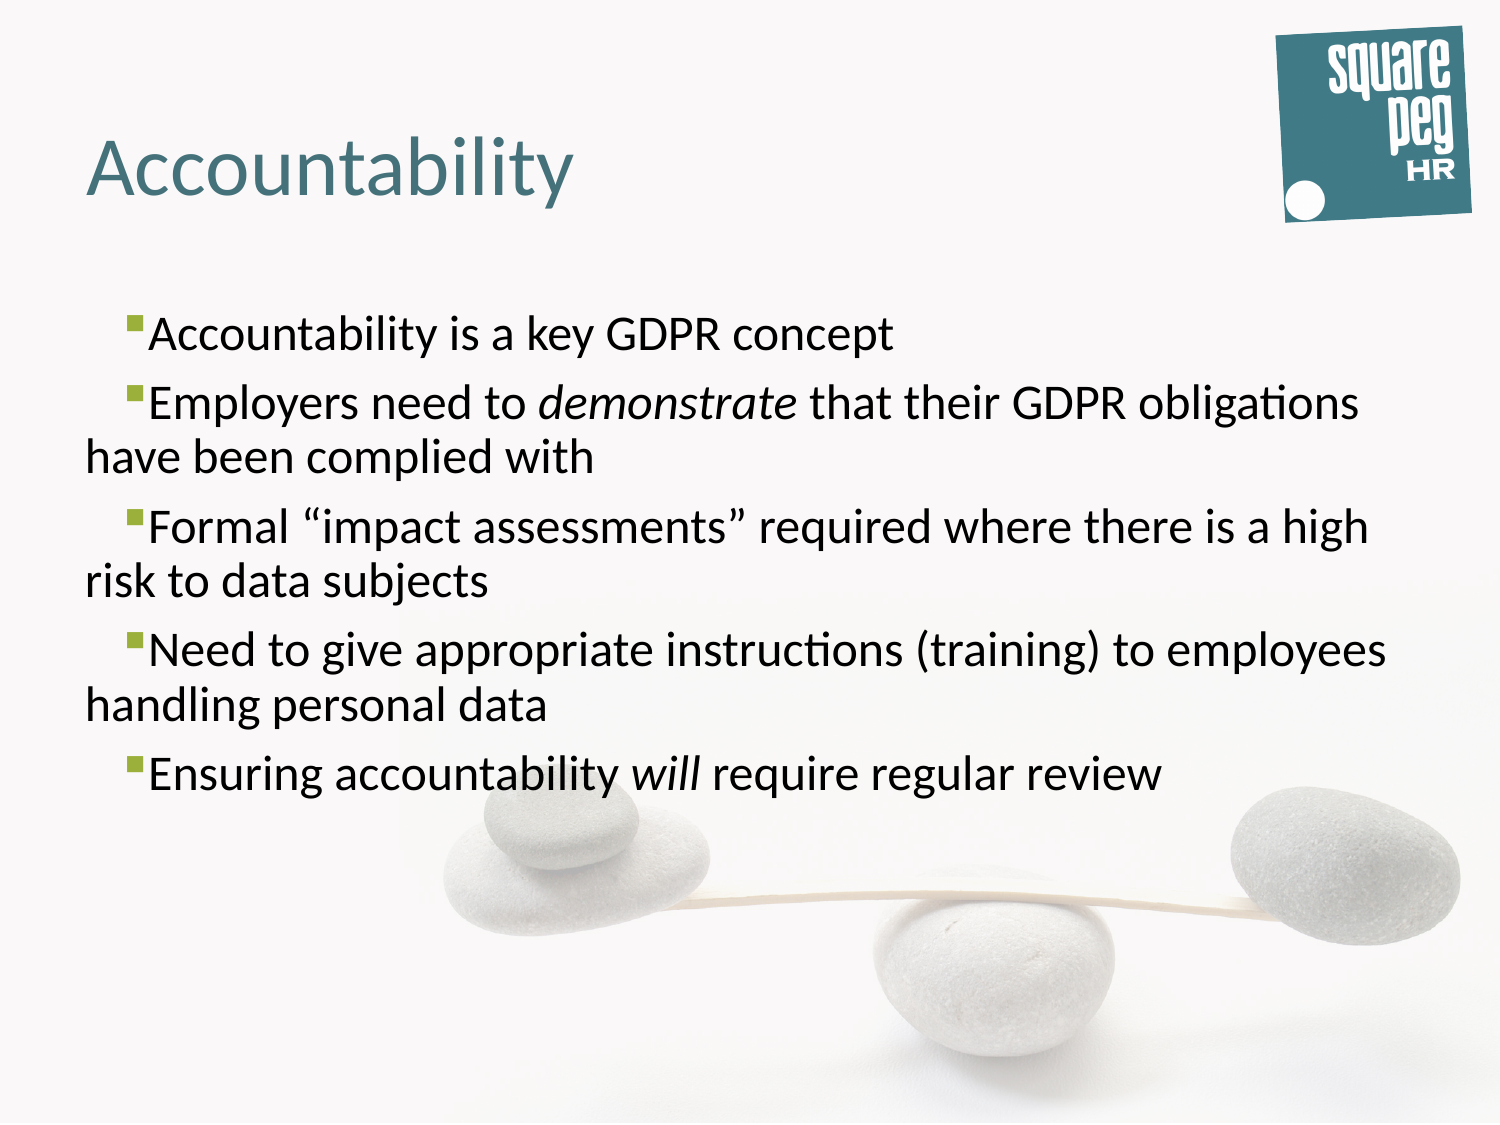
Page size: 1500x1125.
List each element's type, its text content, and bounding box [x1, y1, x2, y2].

list Accountability is a key GDPR concept Employers need to demonstrate that their GDPR obligations have been complied with Formal “impact assessments” required where there is a high risk to data subjects Need to give appropriate instructions (training) to employees handling personal data Ensuring accountability will require regular review [68, 299, 1454, 1014]
picture [0, 0, 1500, 1123]
title Accountability [70, 59, 1259, 278]
